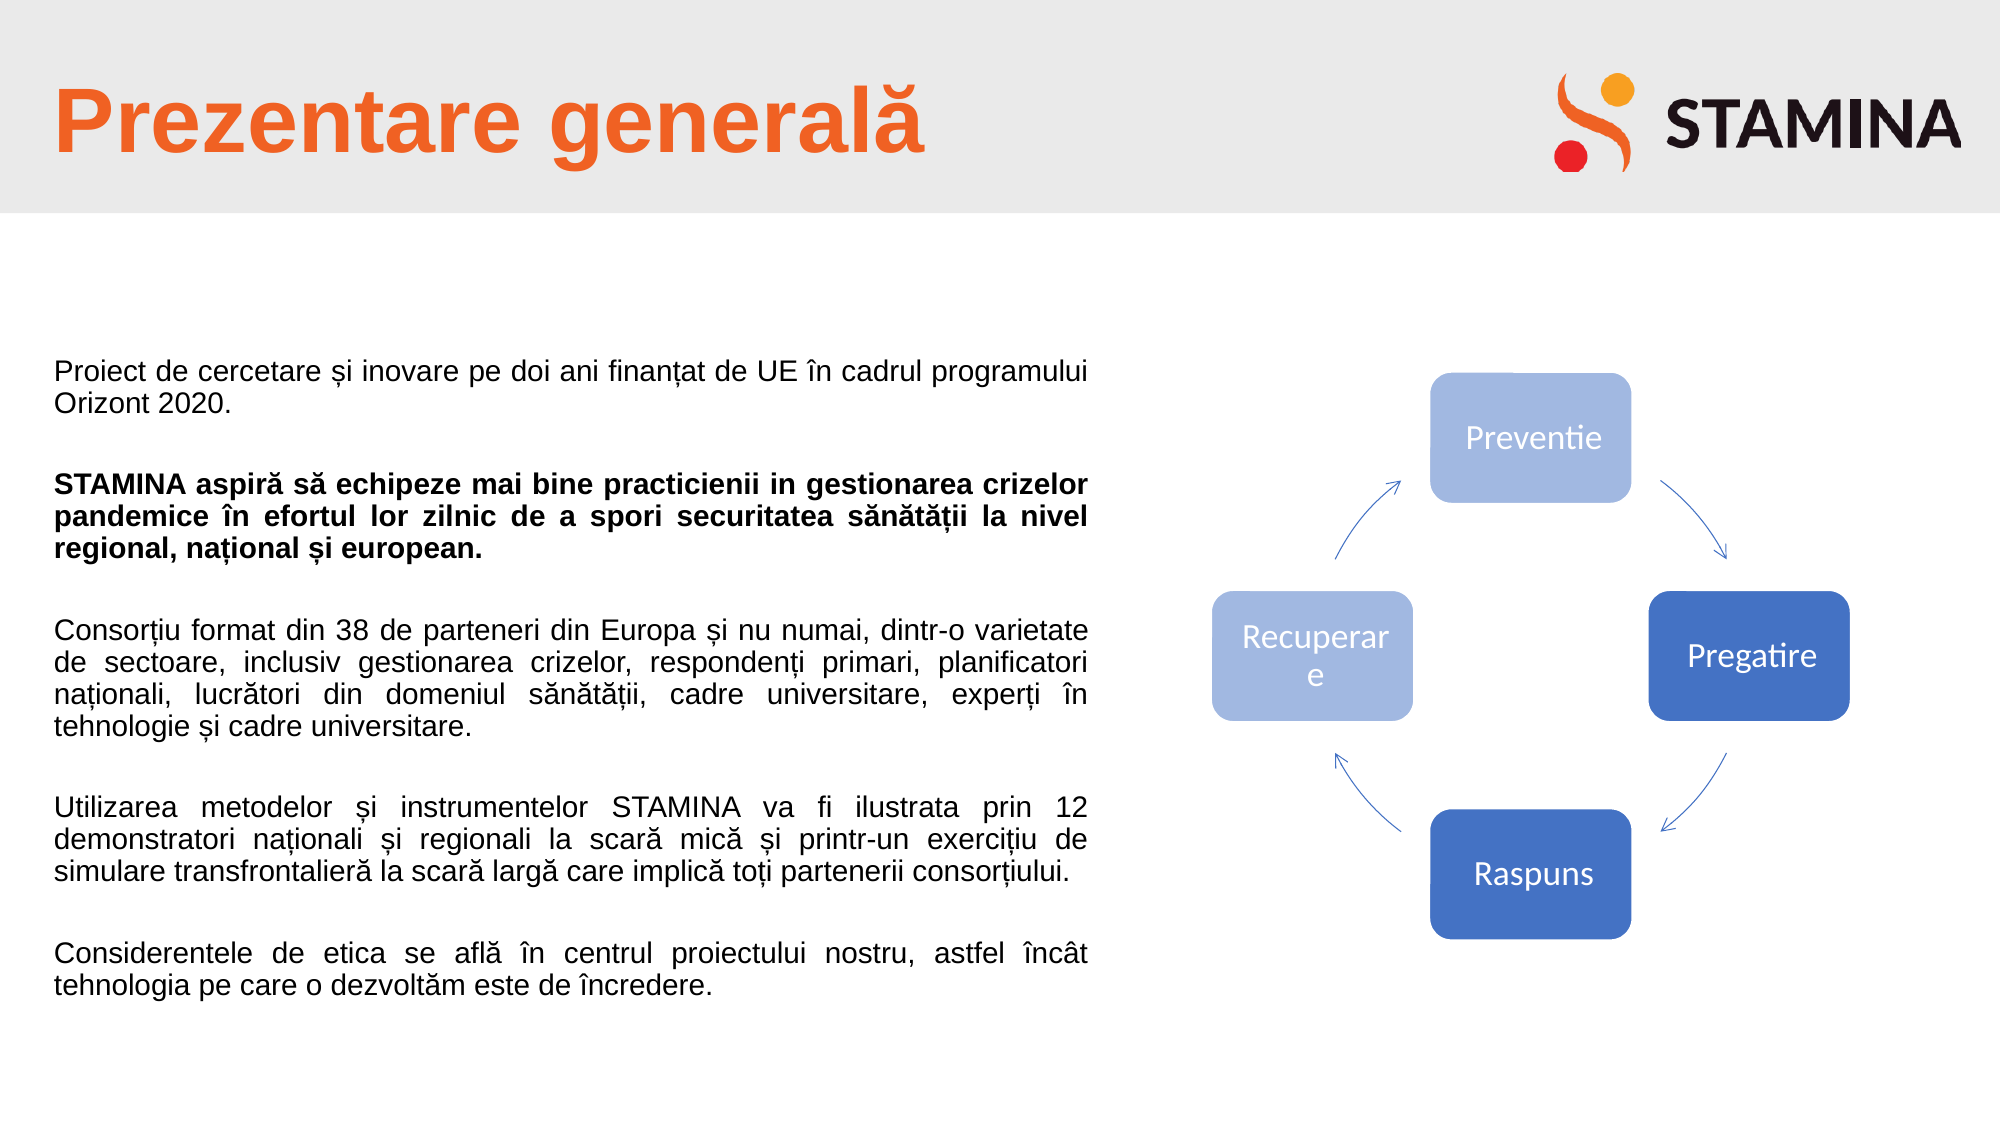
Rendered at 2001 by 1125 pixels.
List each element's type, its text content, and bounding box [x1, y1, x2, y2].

list Proiect de cercetare și inovare pe doi ani finanțat de UE în cadrul programului Orizont 2020. STAMINA aspiră să echipeze mai bine practicienii in gestionarea crizelor pandemice în efortul lor zilnic de a spori securitatea sănătății la nivel regional, național și european. Consorțiu format din 38 de parteneri din Europa și nu numai, dintr-o varietate de sectoare, inclusiv gestionarea crizelor, respondenți primari, planificatori naționali, lucrători din domeniul sănătății, cadre universitare, experți în tehnologie și cadre universitare. Utilizarea metodelor și instrumentelor STAMINA va fi ilustrata prin 12 demonstratori naționali și regionali la scară mică și printr-un exercițiu de simulare transfrontalieră la scară largă care implică toți partenerii consorțiului. Considerentele de etica se află în centrul proiectului nostru, astfel încât tehnologia pe care o dezvoltăm este de încredere. [38, 348, 1106, 1025]
title Prezentare generală [38, 59, 1594, 186]
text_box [1126, 371, 1935, 941]
